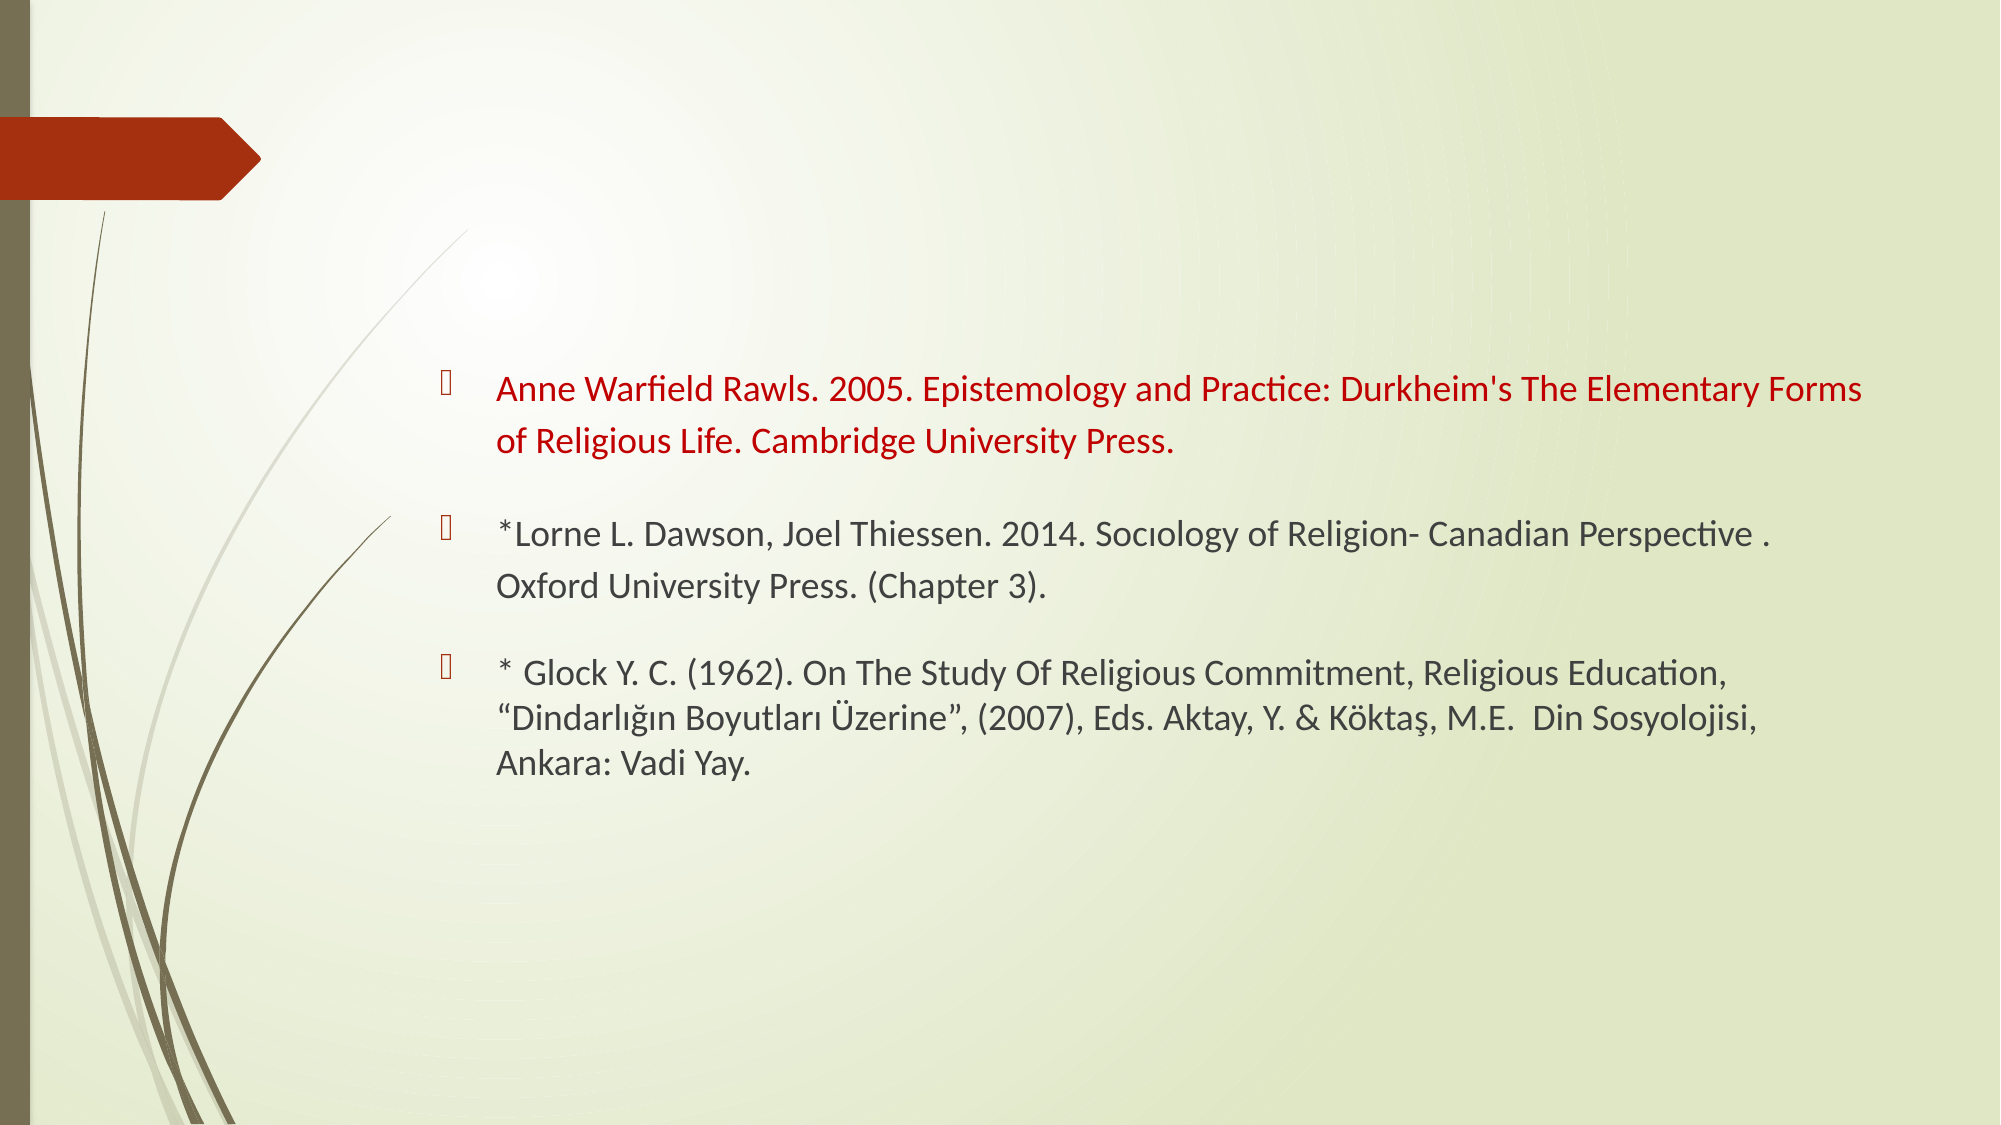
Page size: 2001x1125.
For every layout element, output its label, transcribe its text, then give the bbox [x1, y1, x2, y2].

list Anne Warfield Rawls. 2005. Epistemology and Practice: Durkheim's The Elementary Forms of Religious Life. Cambridge University Press. *Lorne L. Dawson, Joel Thiessen. 2014. Socıology of Religion- Canadian Perspective . Oxford University Press. (Chapter 3). * Glock Y. C. (1962). On The Study Of Religious Commitment, Religious Education, “Dindarlığın Boyutları Üzerine”, (2007), Eds. Aktay, Y. & Köktaş, M.E. Din Sosyolojisi, Ankara: Vadi Yay. [424, 350, 1888, 970]
